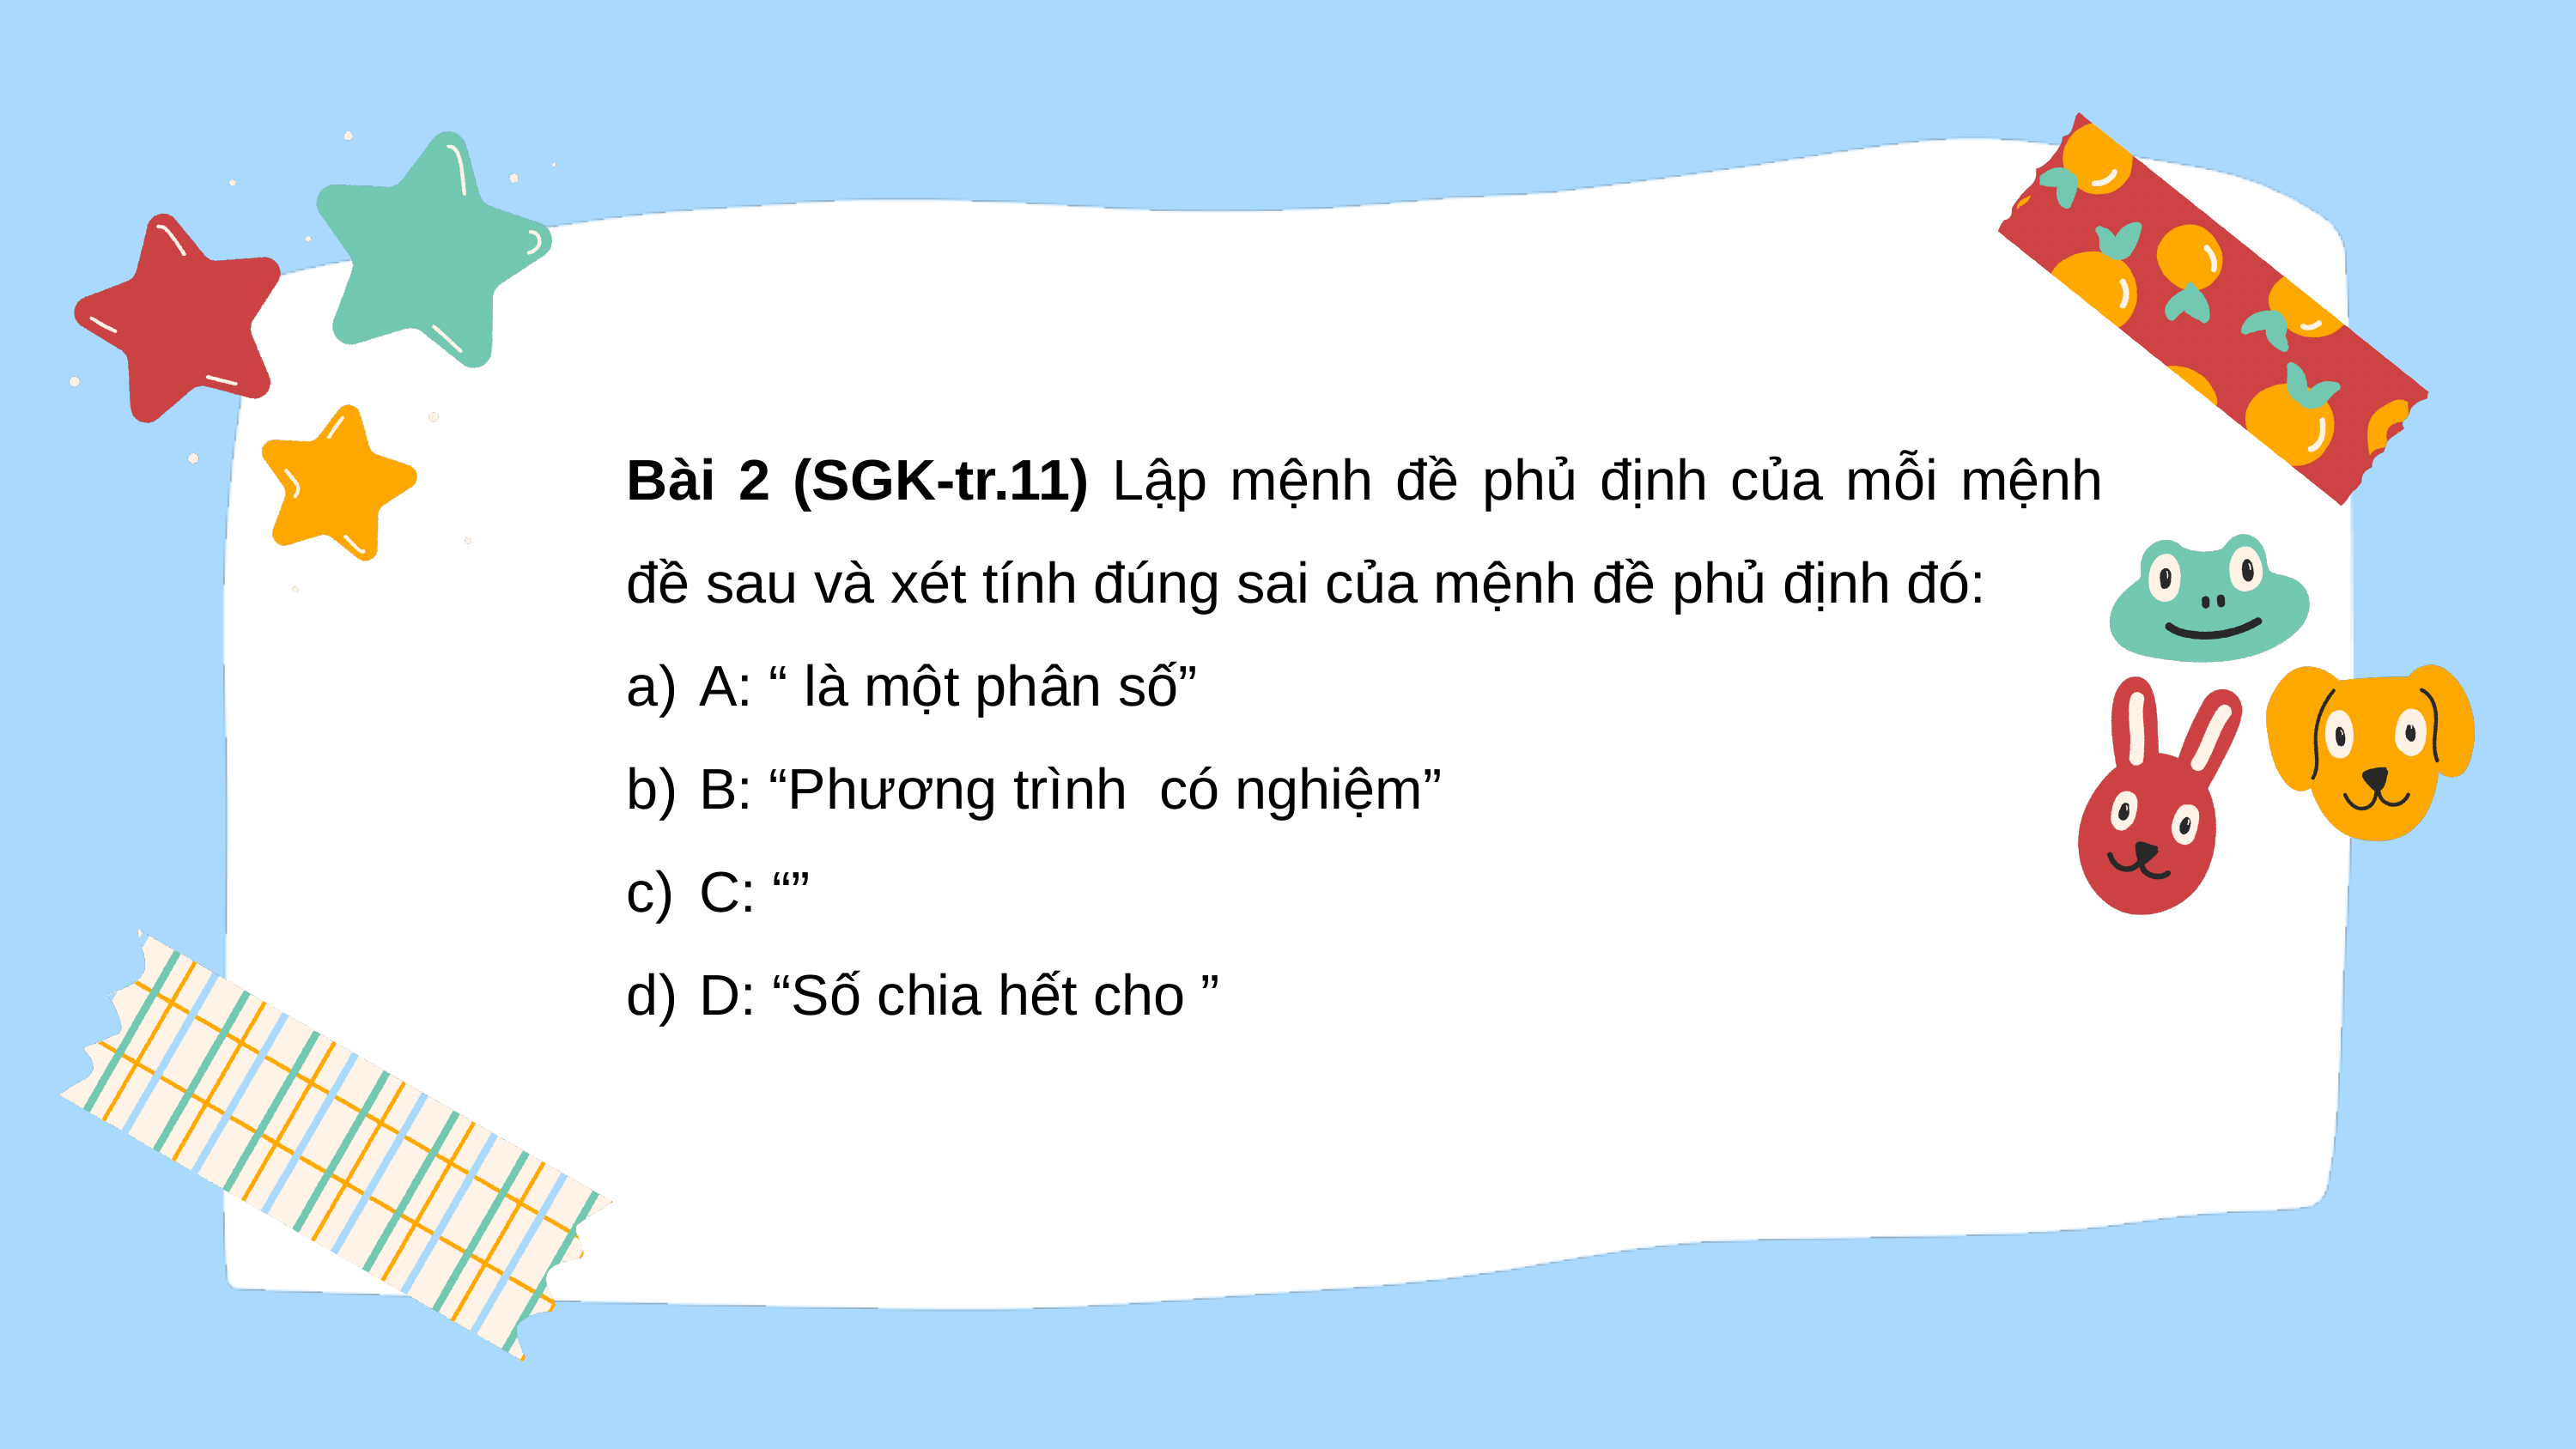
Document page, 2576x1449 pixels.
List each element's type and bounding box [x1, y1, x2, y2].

picture [47, 112, 2476, 1361]
